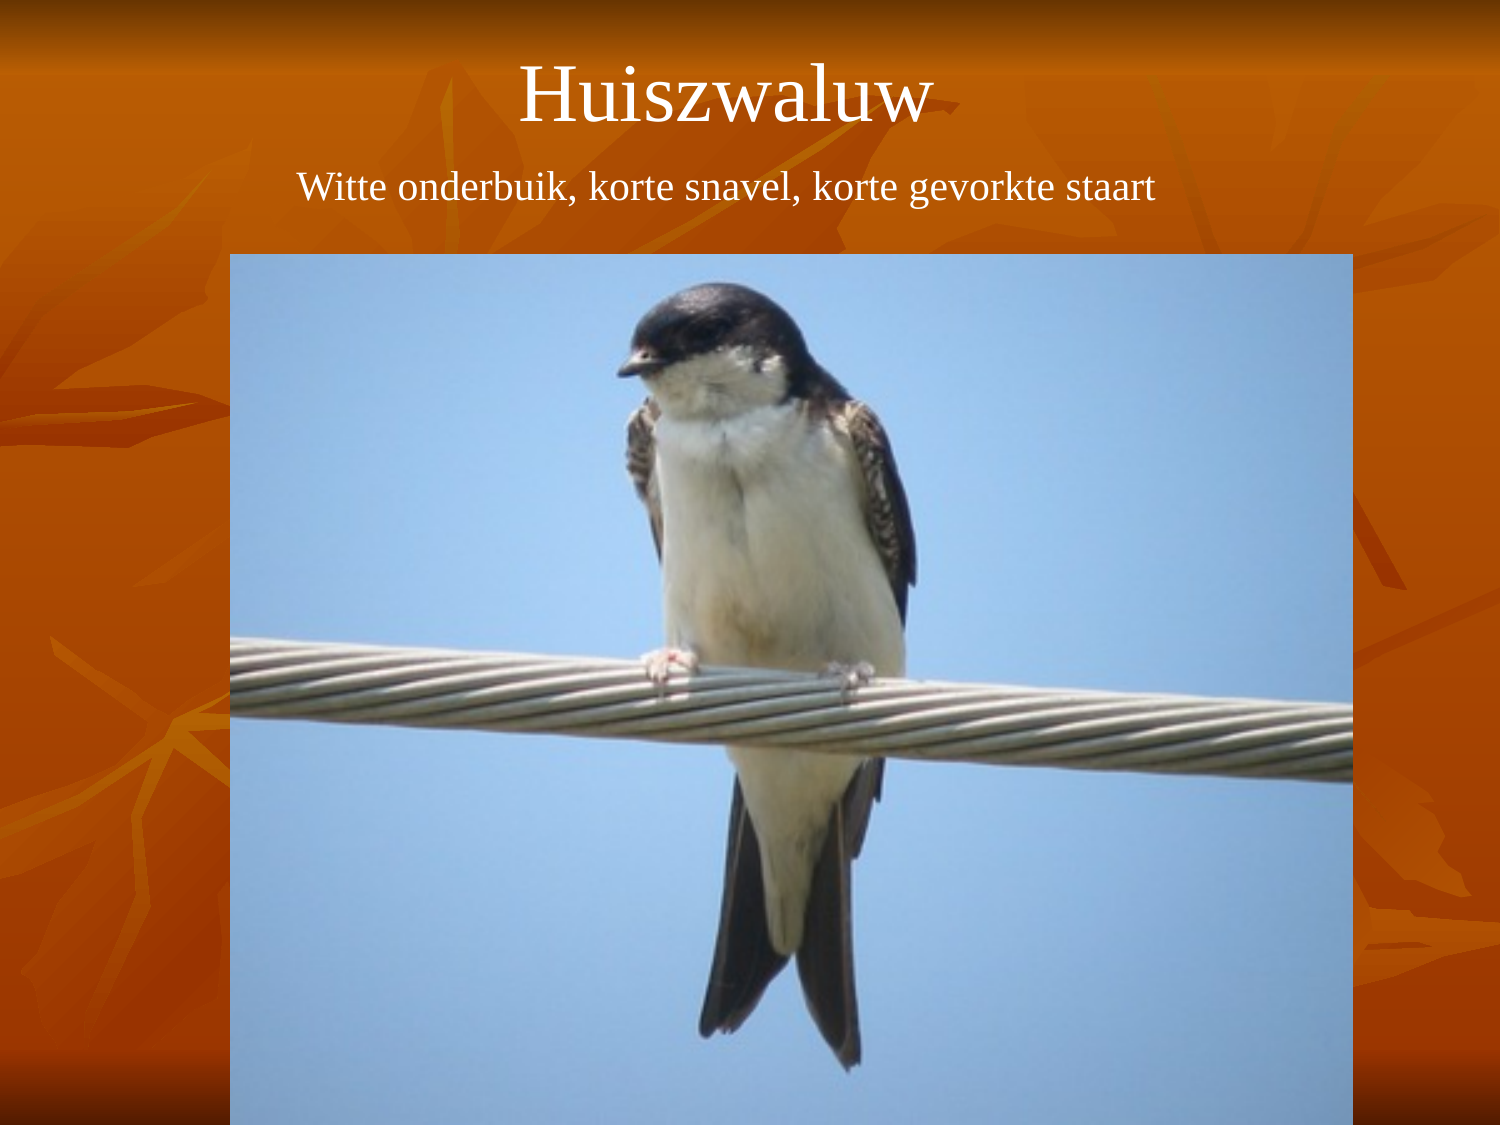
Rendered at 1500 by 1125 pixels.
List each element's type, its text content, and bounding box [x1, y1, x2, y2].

picture [229, 254, 1353, 1125]
text_box Huiszwaluw Witte onderbuik, korte snavel, korte gevorkte staart [159, 31, 1294, 217]
